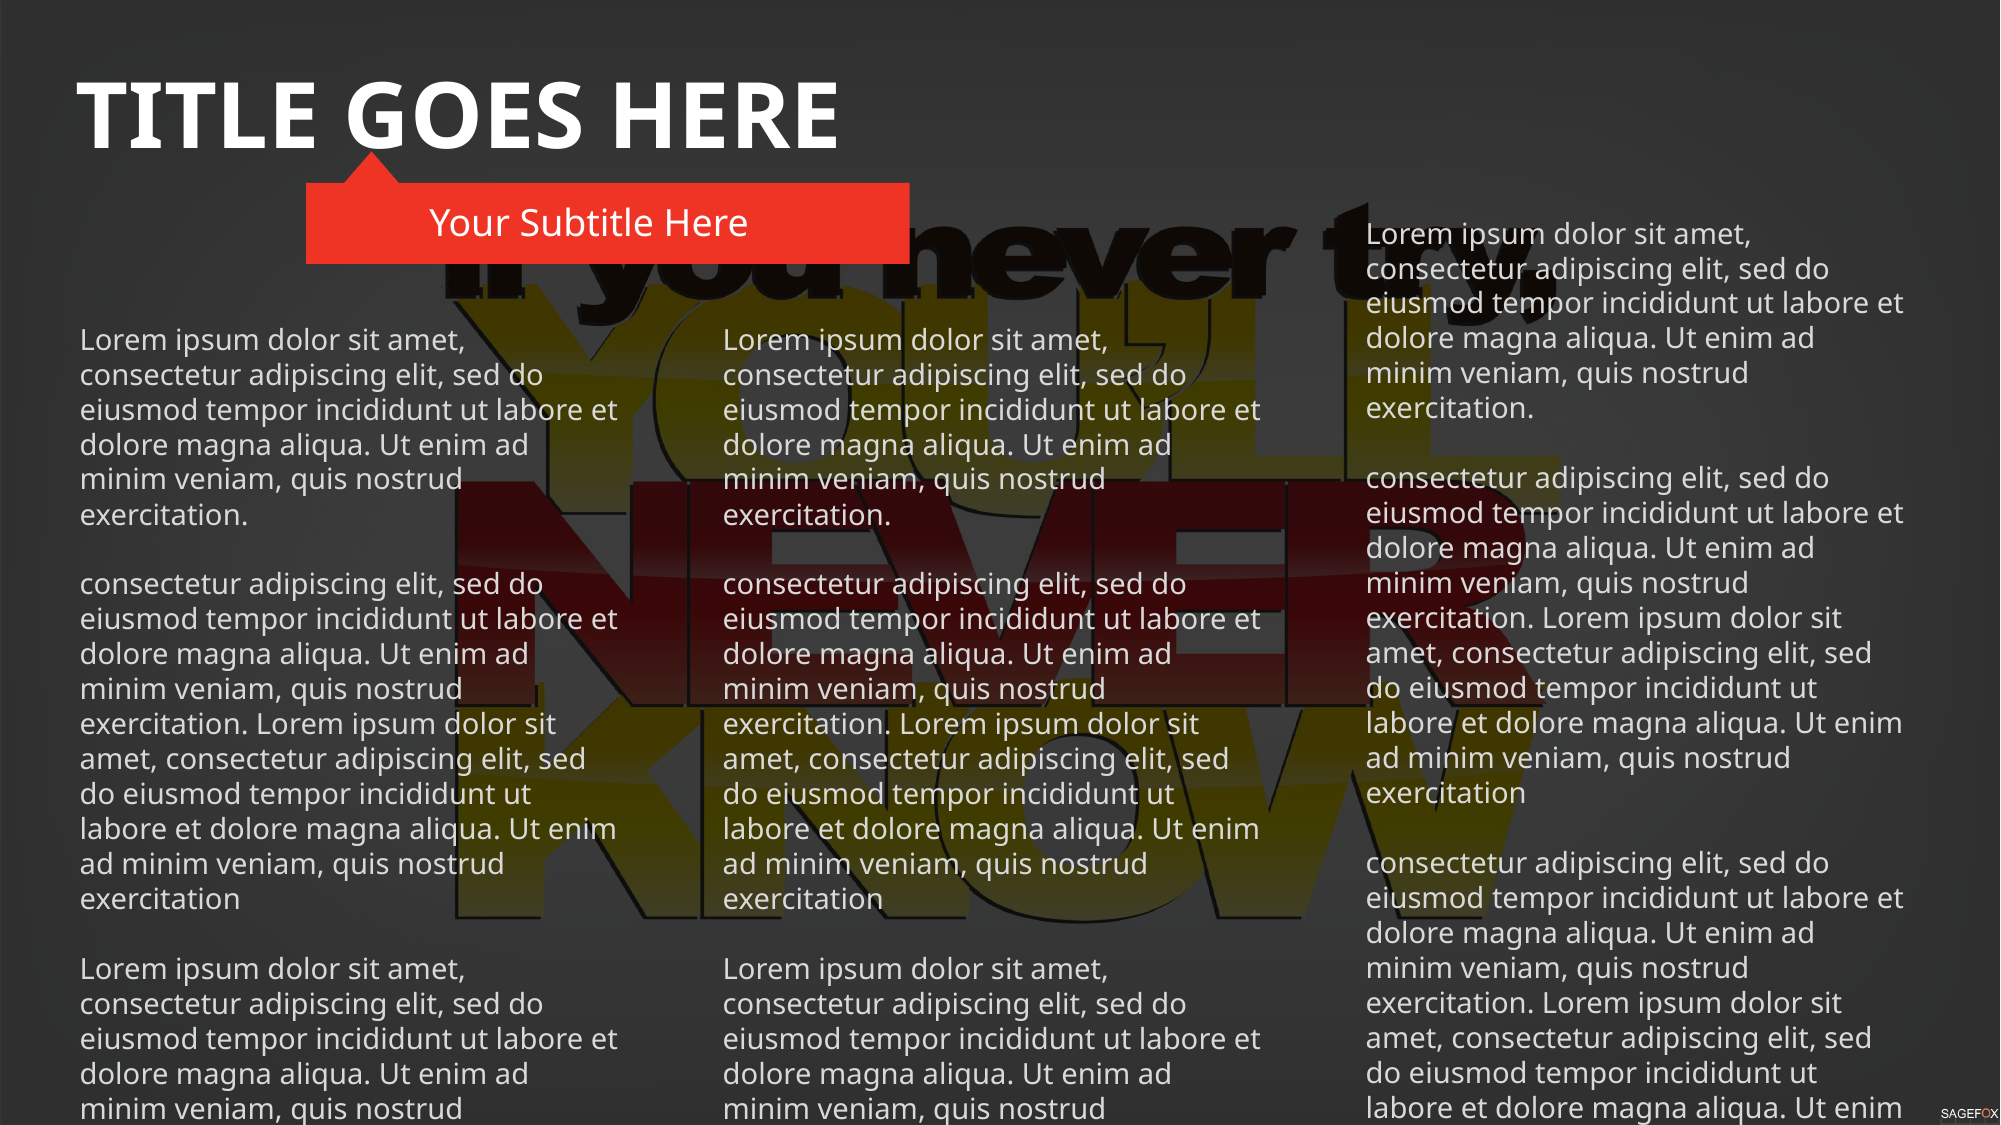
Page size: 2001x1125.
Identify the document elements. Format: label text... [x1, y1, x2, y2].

text_box Lorem ipsum dolor sit amet, consectetur adipiscing elit, sed do eiusmod tempor incididunt ut labore et dolore magna aliqua. Ut enim ad minim veniam, quis nostrud exercitation. consectetur adipiscing elit, sed do eiusmod tempor incididunt ut labore et dolore magna aliqua. Ut enim ad minim veniam, quis nostrud exercitation. Lorem ipsum dolor sit amet, consectetur adipiscing elit, sed do eiusmod tempor incididunt ut labore et dolore magna aliqua. Ut enim ad minim veniam, quis nostrud exercitation Lorem ipsum dolor sit amet, consectetur adipiscing elit, sed do eiusmod tempor incididunt ut labore et dolore magna aliqua. Ut enim ad minim veniam, quis nostrud exercitation [707, 313, 1278, 1125]
text_box Lorem ipsum dolor sit amet, consectetur adipiscing elit, sed do eiusmod tempor incididunt ut labore et dolore magna aliqua. Ut enim ad minim veniam, quis nostrud exercitation. consectetur adipiscing elit, sed do eiusmod tempor incididunt ut labore et dolore magna aliqua. Ut enim ad minim veniam, quis nostrud exercitation. Lorem ipsum dolor sit amet, consectetur adipiscing elit, sed do eiusmod tempor incididunt ut labore et dolore magna aliqua. Ut enim ad minim veniam, quis nostrud exercitation consectetur adipiscing elit, sed do eiusmod tempor incididunt ut labore et dolore magna aliqua. Ut enim ad minim veniam, quis nostrud exercitation. Lorem ipsum dolor sit amet, consectetur adipiscing elit, sed do eiusmod tempor incididunt ut labore et dolore magna aliqua. Ut enim ad minim veniam, quis nostrud exercitation [1350, 207, 1921, 1125]
text_box Lorem ipsum dolor sit amet, consectetur adipiscing elit, sed do eiusmod tempor incididunt ut labore et dolore magna aliqua. Ut enim ad minim veniam, quis nostrud exercitation. consectetur adipiscing elit, sed do eiusmod tempor incididunt ut labore et dolore magna aliqua. Ut enim ad minim veniam, quis nostrud exercitation. Lorem ipsum dolor sit amet, consectetur adipiscing elit, sed do eiusmod tempor incididunt ut labore et dolore magna aliqua. Ut enim ad minim veniam, quis nostrud exercitation Lorem ipsum dolor sit amet, consectetur adipiscing elit, sed do eiusmod tempor incididunt ut labore et dolore magna aliqua. Ut enim ad minim veniam, quis nostrud exercitation. [64, 313, 635, 1125]
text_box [306, 151, 910, 264]
text_box TITLE GOES HERE [60, 49, 965, 175]
picture [0, 0, 2001, 1125]
